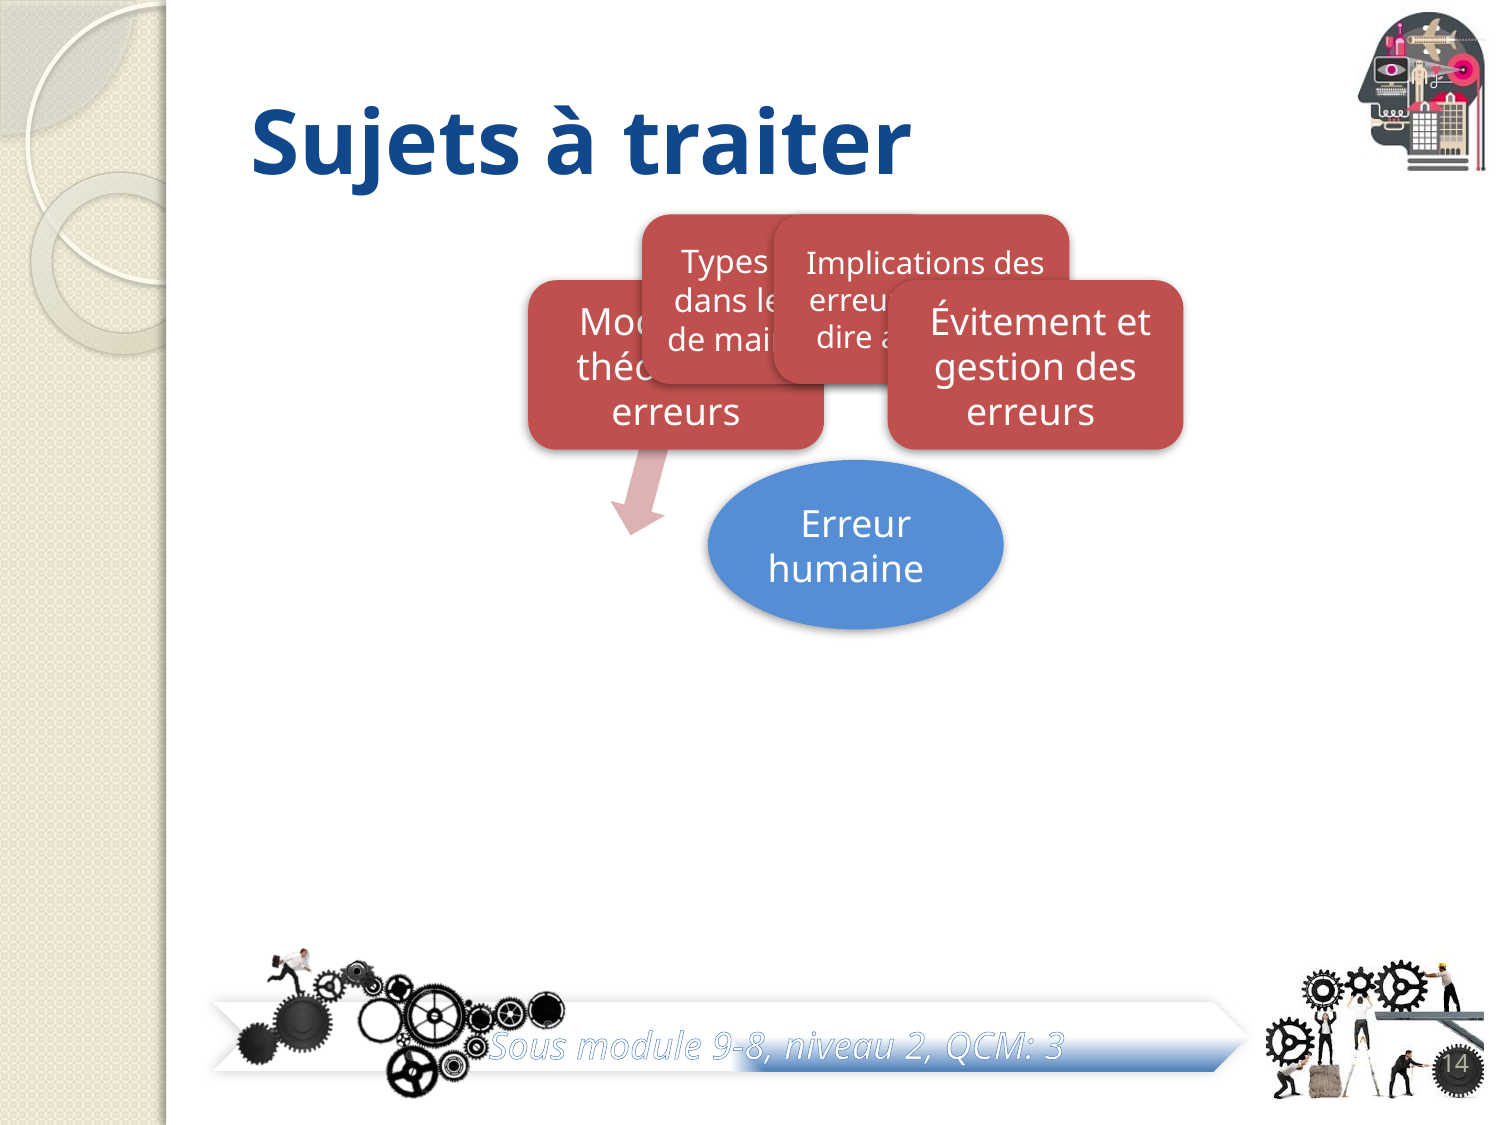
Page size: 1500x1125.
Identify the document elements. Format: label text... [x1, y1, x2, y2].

title Sujets à traiter [235, 45, 1466, 233]
slide_number 14 [1417, 1011, 1493, 1090]
picture [218, 884, 569, 1116]
picture [1348, 0, 1500, 184]
picture [1266, 939, 1484, 1100]
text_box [264, 205, 1448, 884]
footer [937, 1034, 1413, 1113]
text_box Sous module 9-8, niveau 2, QCM: 3 [473, 1014, 1081, 1074]
